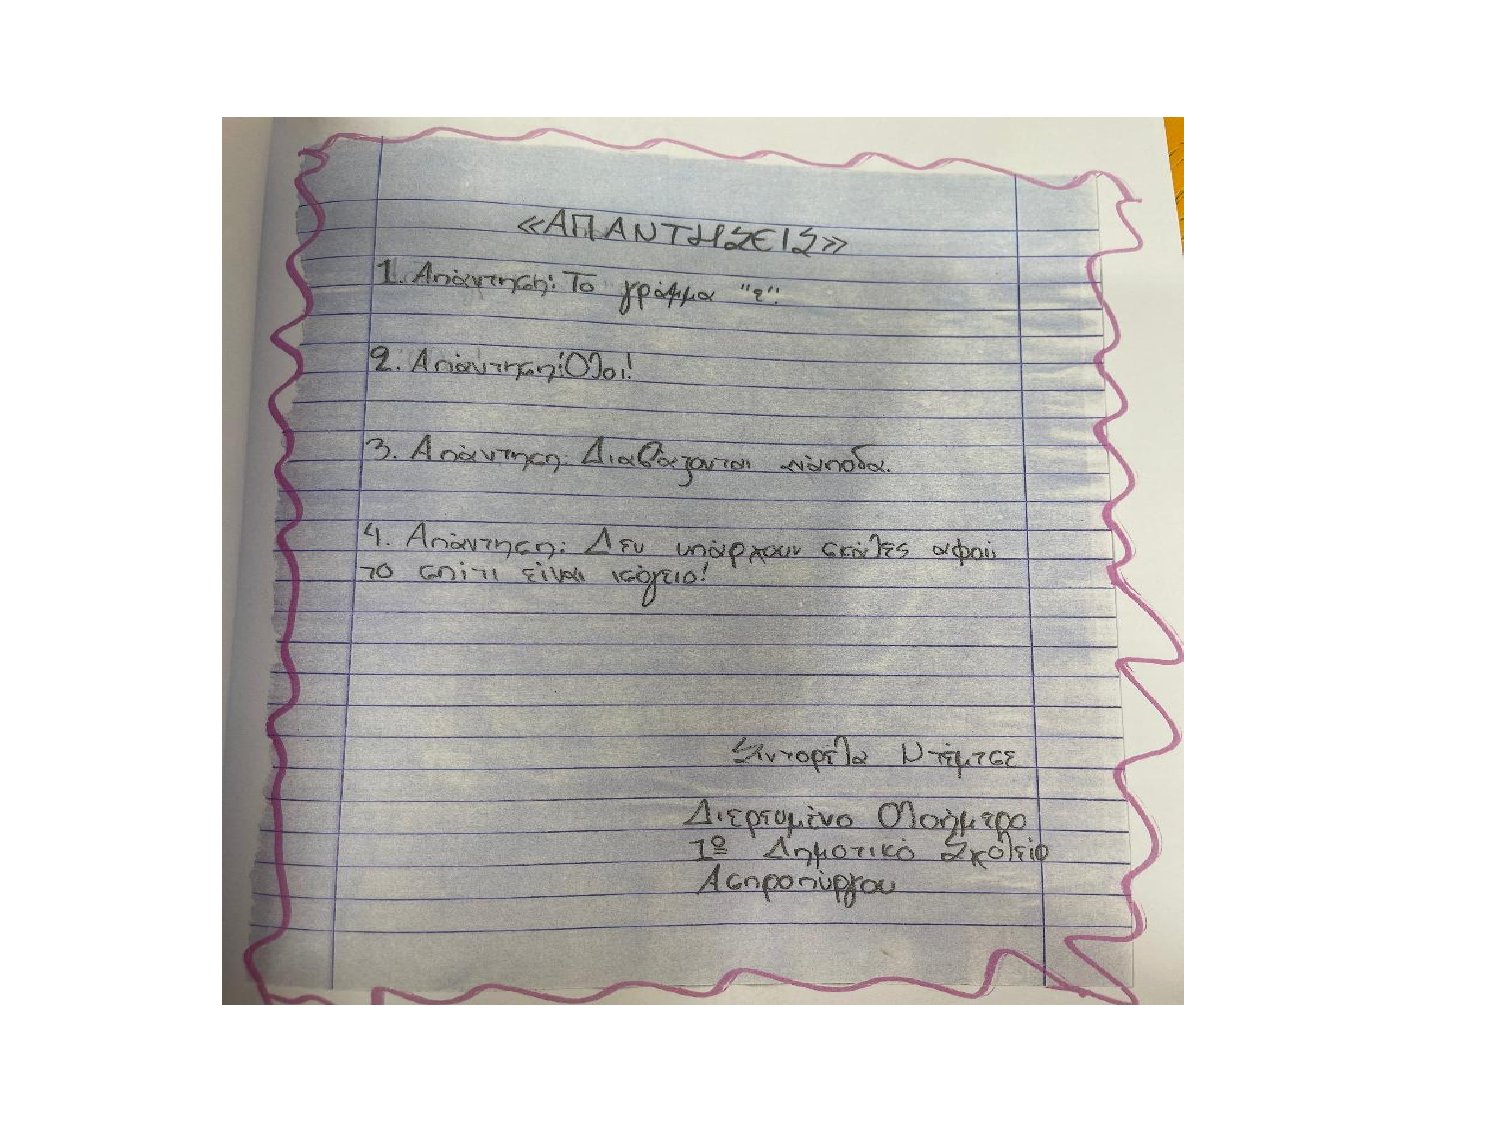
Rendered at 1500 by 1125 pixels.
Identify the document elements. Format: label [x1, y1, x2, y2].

list [222, 116, 1184, 1006]
